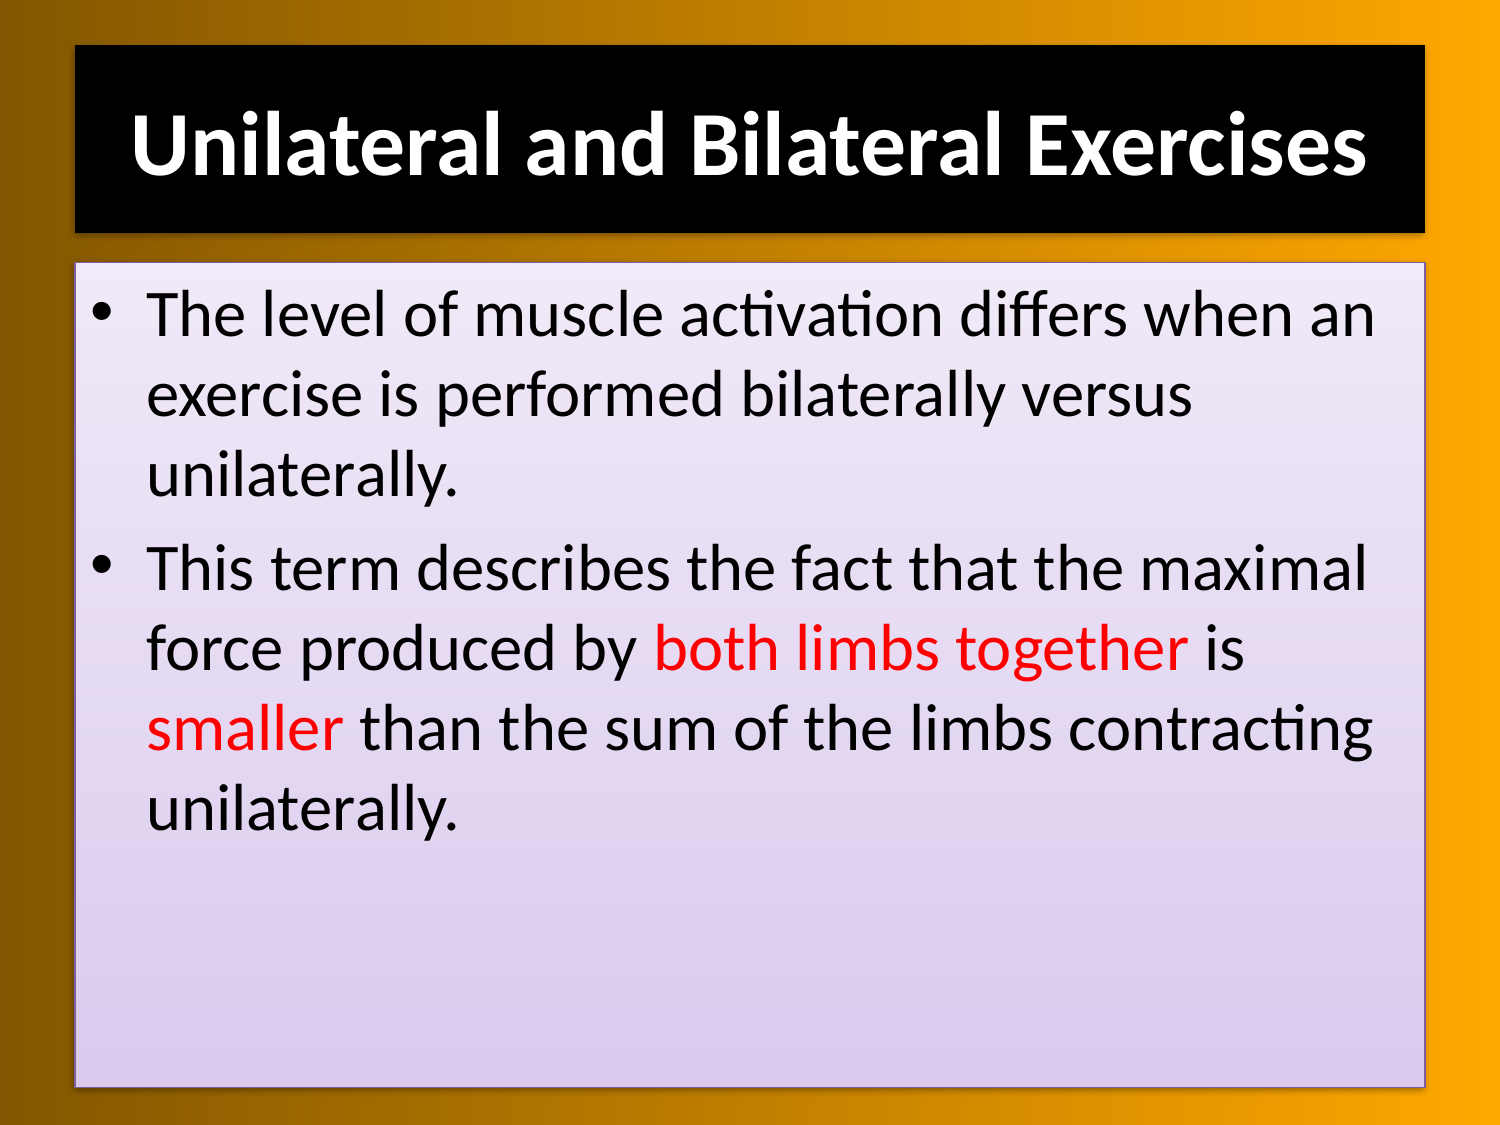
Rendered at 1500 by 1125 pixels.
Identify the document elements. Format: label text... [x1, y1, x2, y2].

title Unilateral and Bilateral Exercises [75, 45, 1425, 233]
list The level of muscle activation differs when an exercise is performed bilaterally versus unilaterally. This term describes the fact that the maximal force produced by both limbs together is smaller than the sum of the limbs contracting unilaterally. [74, 262, 1426, 1088]
